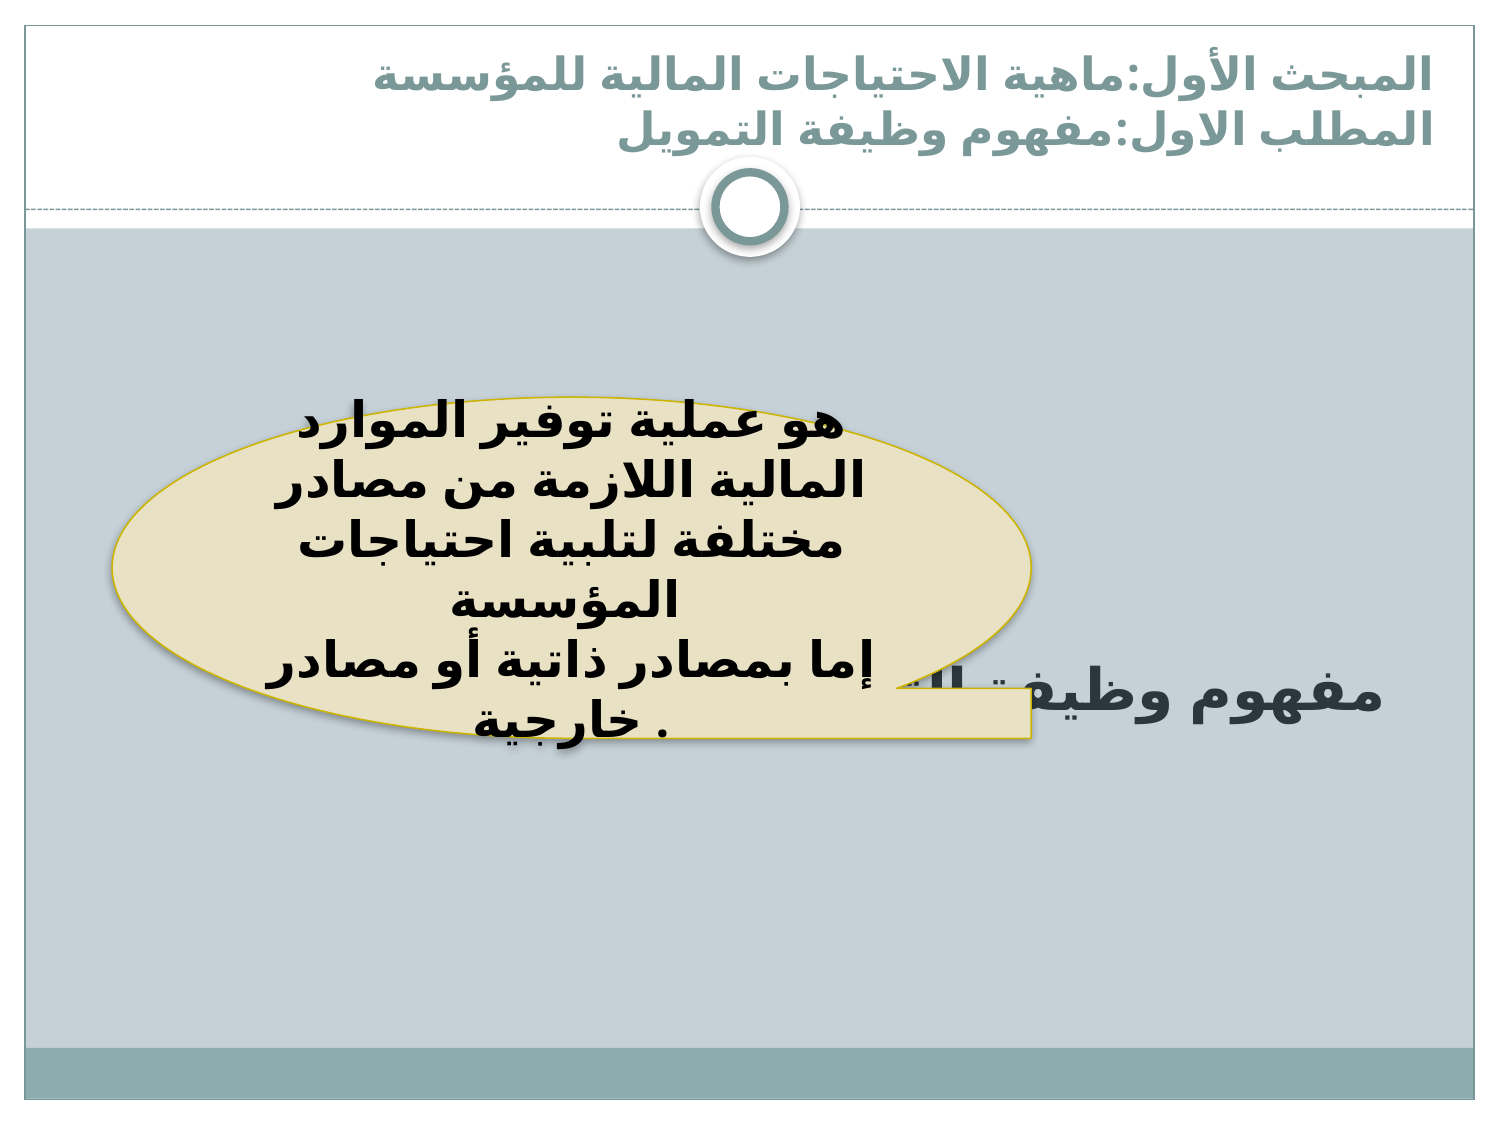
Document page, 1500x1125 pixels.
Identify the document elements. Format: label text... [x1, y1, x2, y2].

list مفهوم وظيفة التمويل [49, 250, 1477, 1001]
text_box هو عملية توفير الموارد المالية اللازمة من مصادر مختلفة لتلبية احتياجات المؤسسة إما بمصادر ذاتية أو مصادر خارجية . [111, 396, 1032, 740]
title المبحث الأول:ماهية الاحتياجات المالية للمؤسسة المطلب الاول:مفهوم وظيفة التمويل [49, 37, 1450, 162]
